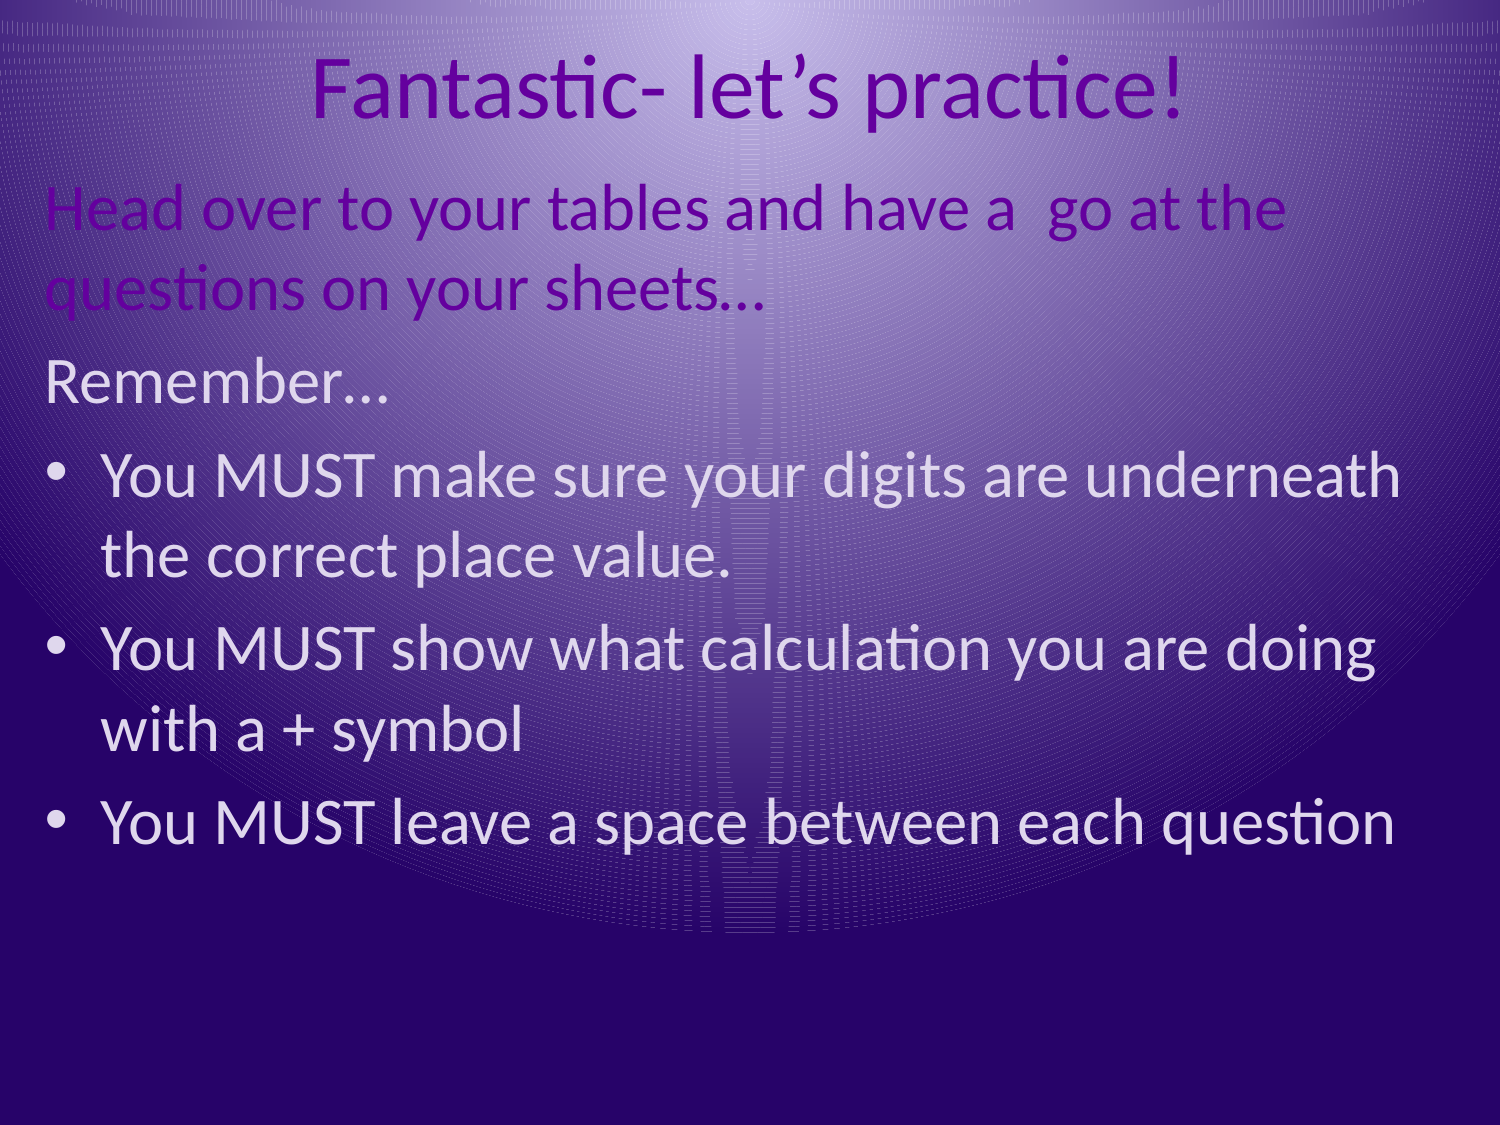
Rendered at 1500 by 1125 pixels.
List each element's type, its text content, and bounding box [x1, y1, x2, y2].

title Fantastic- let’s practice! [75, 0, 1425, 156]
list Head over to your tables and have a go at the questions on your sheets… Remember… You MUST make sure your digits are underneath the correct place value. You MUST show what calculation you are doing with a + symbol You MUST leave a space between each question [29, 156, 1476, 1089]
